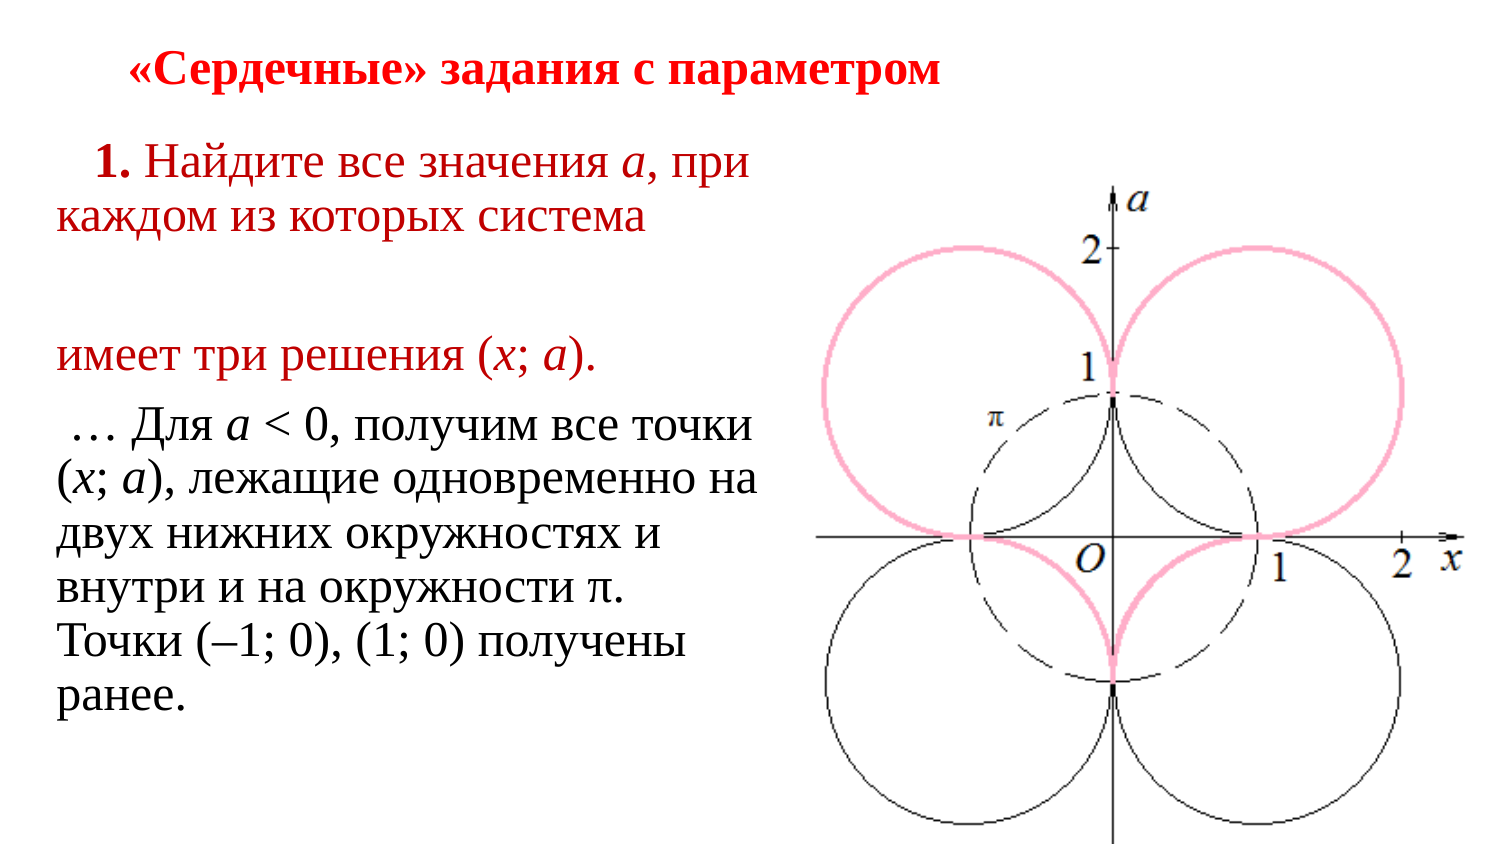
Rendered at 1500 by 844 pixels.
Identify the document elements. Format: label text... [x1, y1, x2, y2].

picture [782, 170, 1500, 844]
title «Сердечные» задания с параметром [112, 32, 1376, 103]
